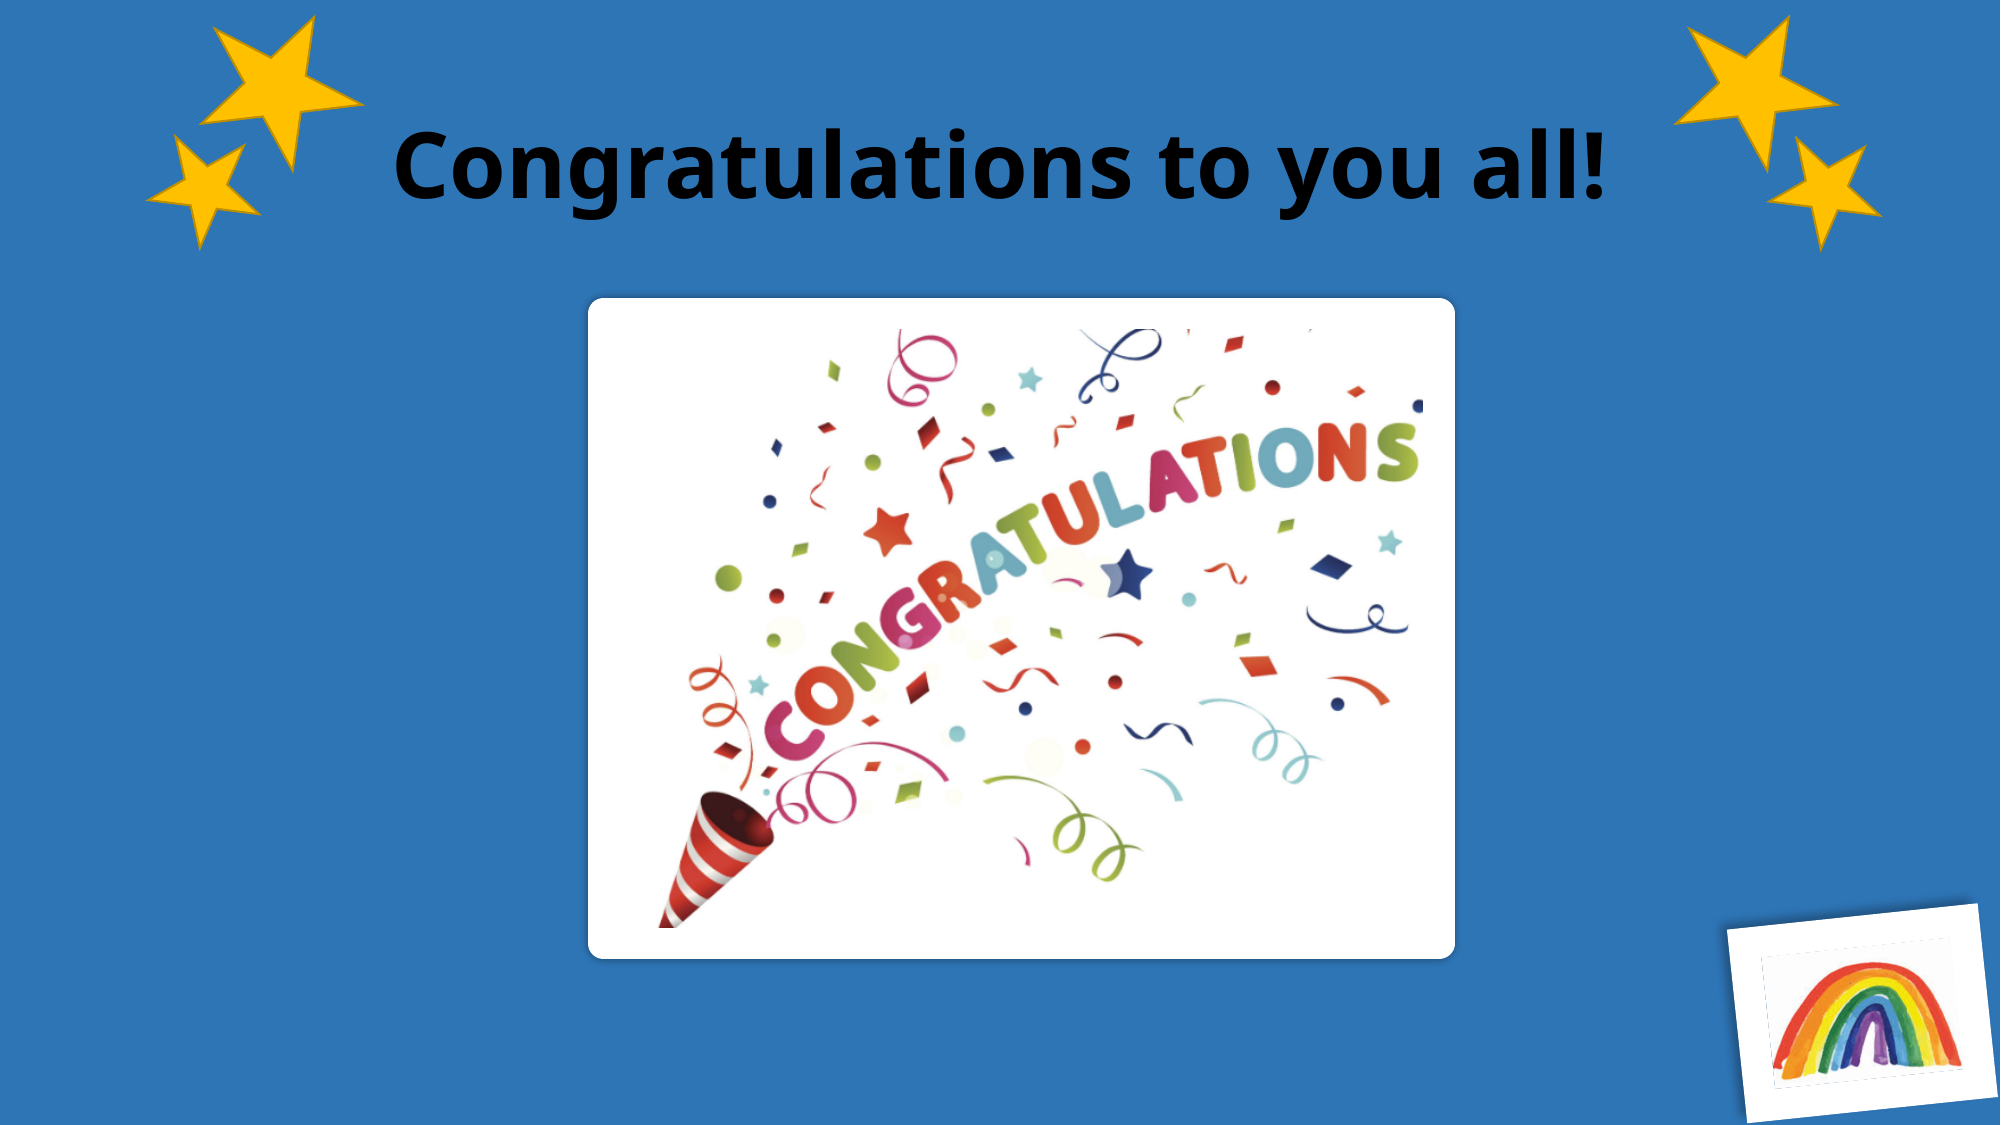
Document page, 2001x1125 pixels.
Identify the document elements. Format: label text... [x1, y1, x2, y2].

text_box [145, 133, 263, 252]
text_box [198, 14, 366, 174]
picture [1762, 938, 1963, 1088]
text_box [1766, 135, 1884, 253]
picture [619, 329, 1424, 928]
title Congratulations to you all! [137, 59, 1863, 278]
text_box [1673, 14, 1841, 174]
